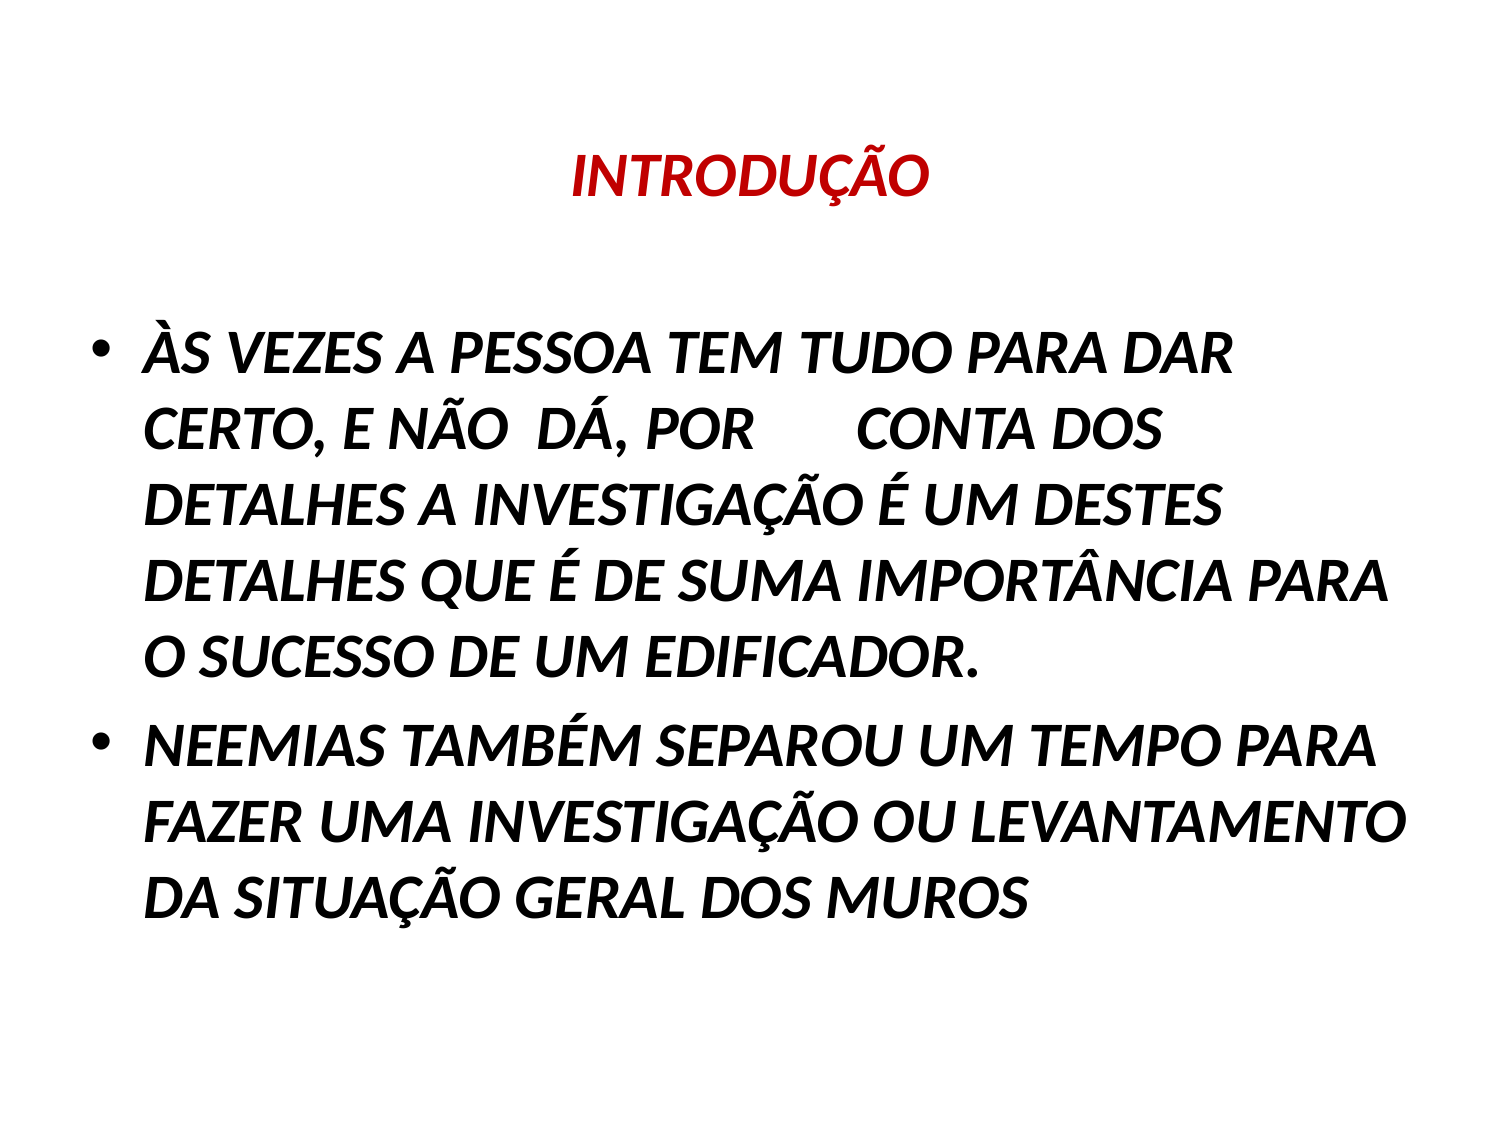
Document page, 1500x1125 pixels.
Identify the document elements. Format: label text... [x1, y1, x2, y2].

list INTRODUÇÃO ÀS VEZES A PESSOA TEM TUDO PARA DAR CERTO, E NÃO DÁ, POR CONTA DOS DETALHES A INVESTIGAÇÃO É UM DESTES DETALHES QUE É DE SUMA IMPORTÂNCIA PARA O SUCESSO DE UM EDIFICADOR. NEEMIAS TAMBÉM SEPAROU UM TEMPO PARA FAZER UMA INVESTIGAÇÃO OU LEVANTAMENTO DA SITUAÇÃO GERAL DOS MUROS [75, 125, 1425, 1005]
